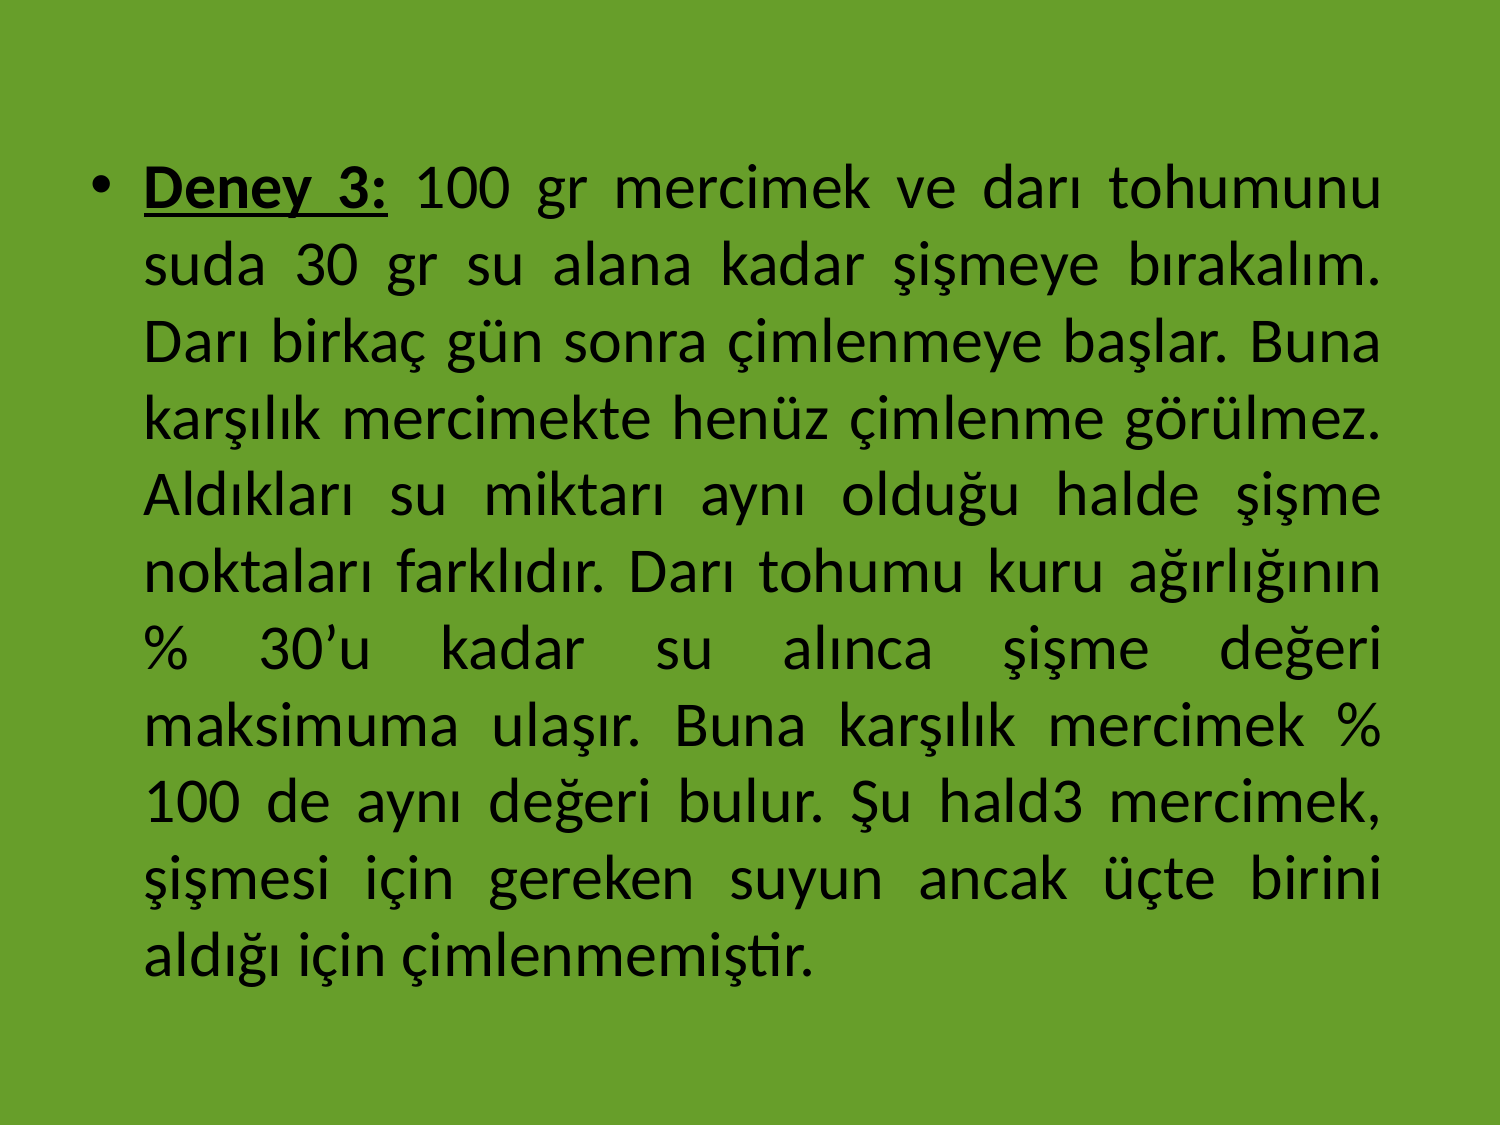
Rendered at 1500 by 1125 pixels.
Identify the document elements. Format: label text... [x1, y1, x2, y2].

list Deney 3: 100 gr mercimek ve darı tohumunu suda 30 gr su alana kadar şişmeye bırakalım. Darı birkaç gün sonra çimlenmeye başlar. Buna karşılık mercimekte henüz çimlenme görülmez. Aldıkları su miktarı aynı olduğu halde şişme noktaları farklıdır. Darı tohumu kuru ağırlığının % 30’u kadar su alınca şişme değeri maksimuma ulaşır. Buna karşılık mercimek % 100 de aynı değeri bulur. Şu hald3 mercimek, şişmesi için gereken suyun ancak üçte birini aldığı için çimlenmemiştir. [75, 137, 1400, 1005]
